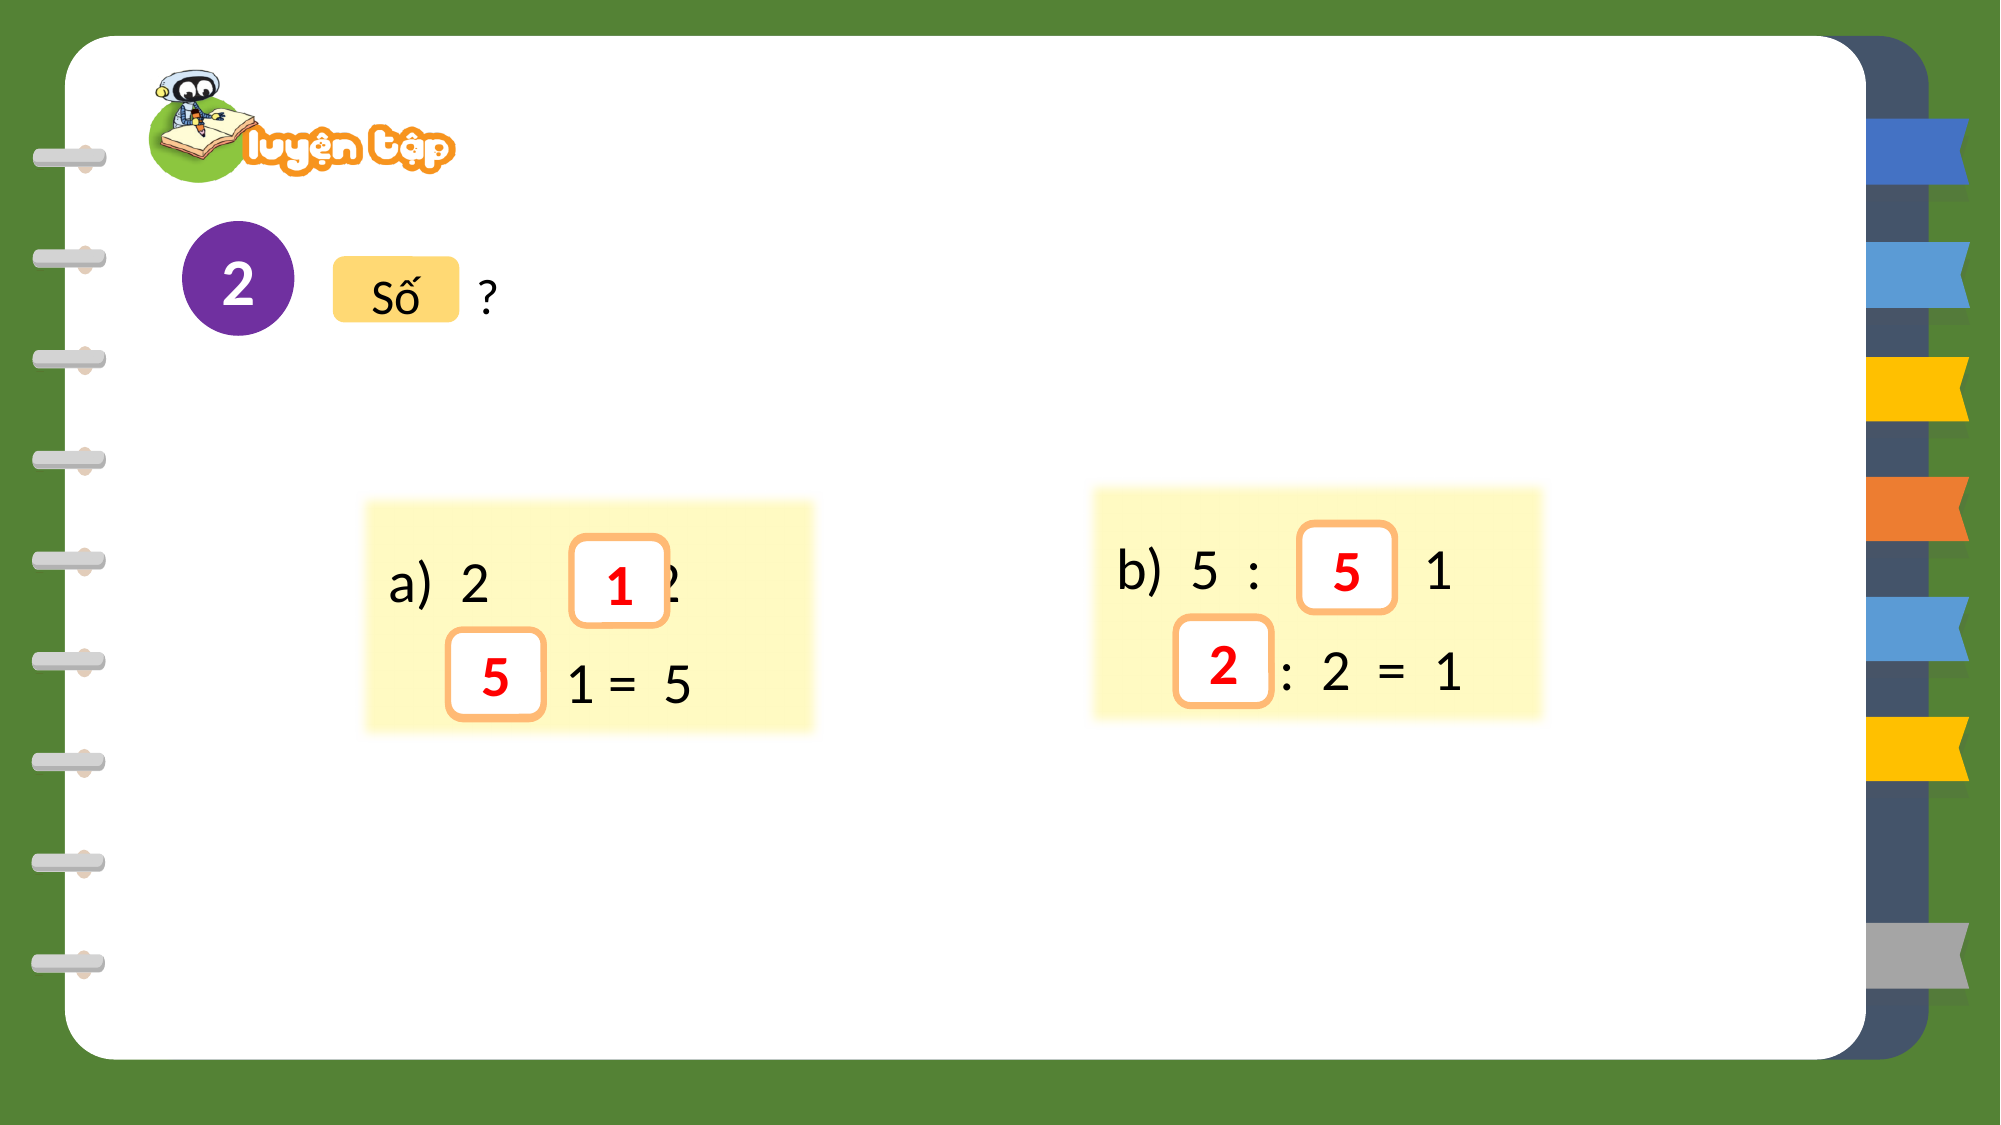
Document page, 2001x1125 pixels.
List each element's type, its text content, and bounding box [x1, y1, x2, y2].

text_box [1084, 478, 1551, 729]
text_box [356, 491, 823, 742]
picture [119, 53, 487, 196]
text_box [333, 257, 518, 335]
text_box 2 [182, 221, 295, 336]
